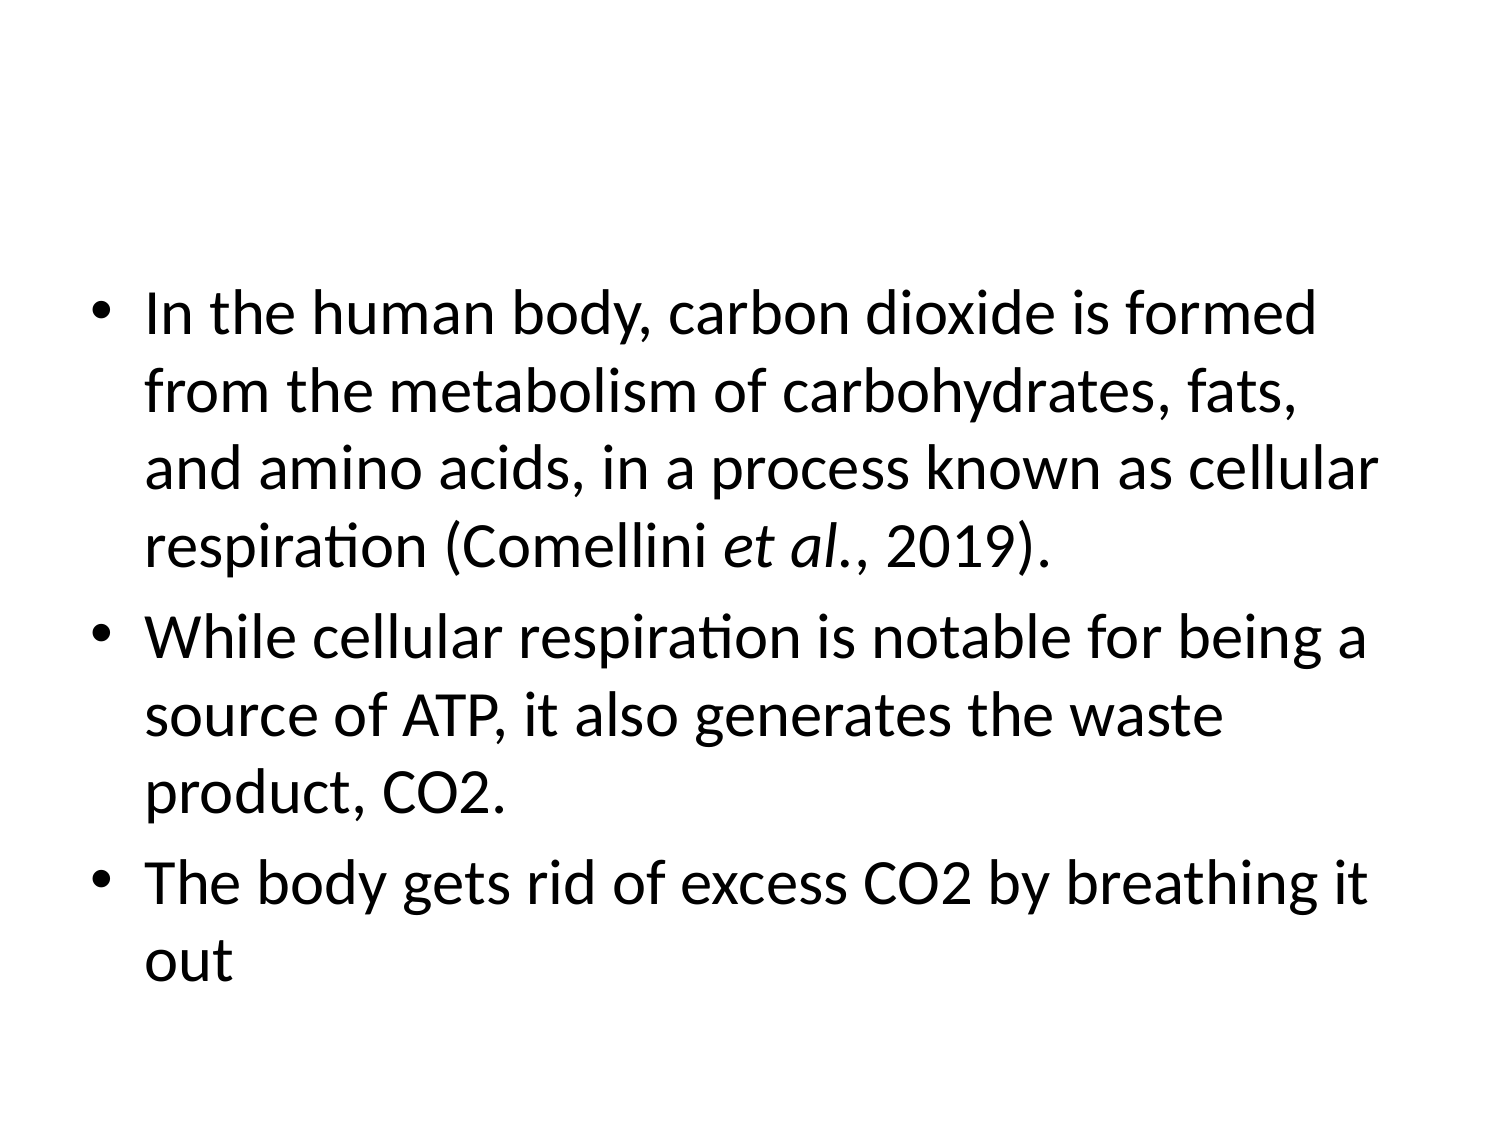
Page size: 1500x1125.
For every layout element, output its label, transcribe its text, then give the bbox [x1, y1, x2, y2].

list In the human body, carbon dioxide is formed from the metabolism of carbohydrates, fats, and amino acids, in a process known as cellular respiration (Comellini et al., 2019). While cellular respiration is notable for being a source of ATP, it also generates the waste product, CO2. The body gets rid of excess CO2 by breathing it out [75, 262, 1425, 1005]
